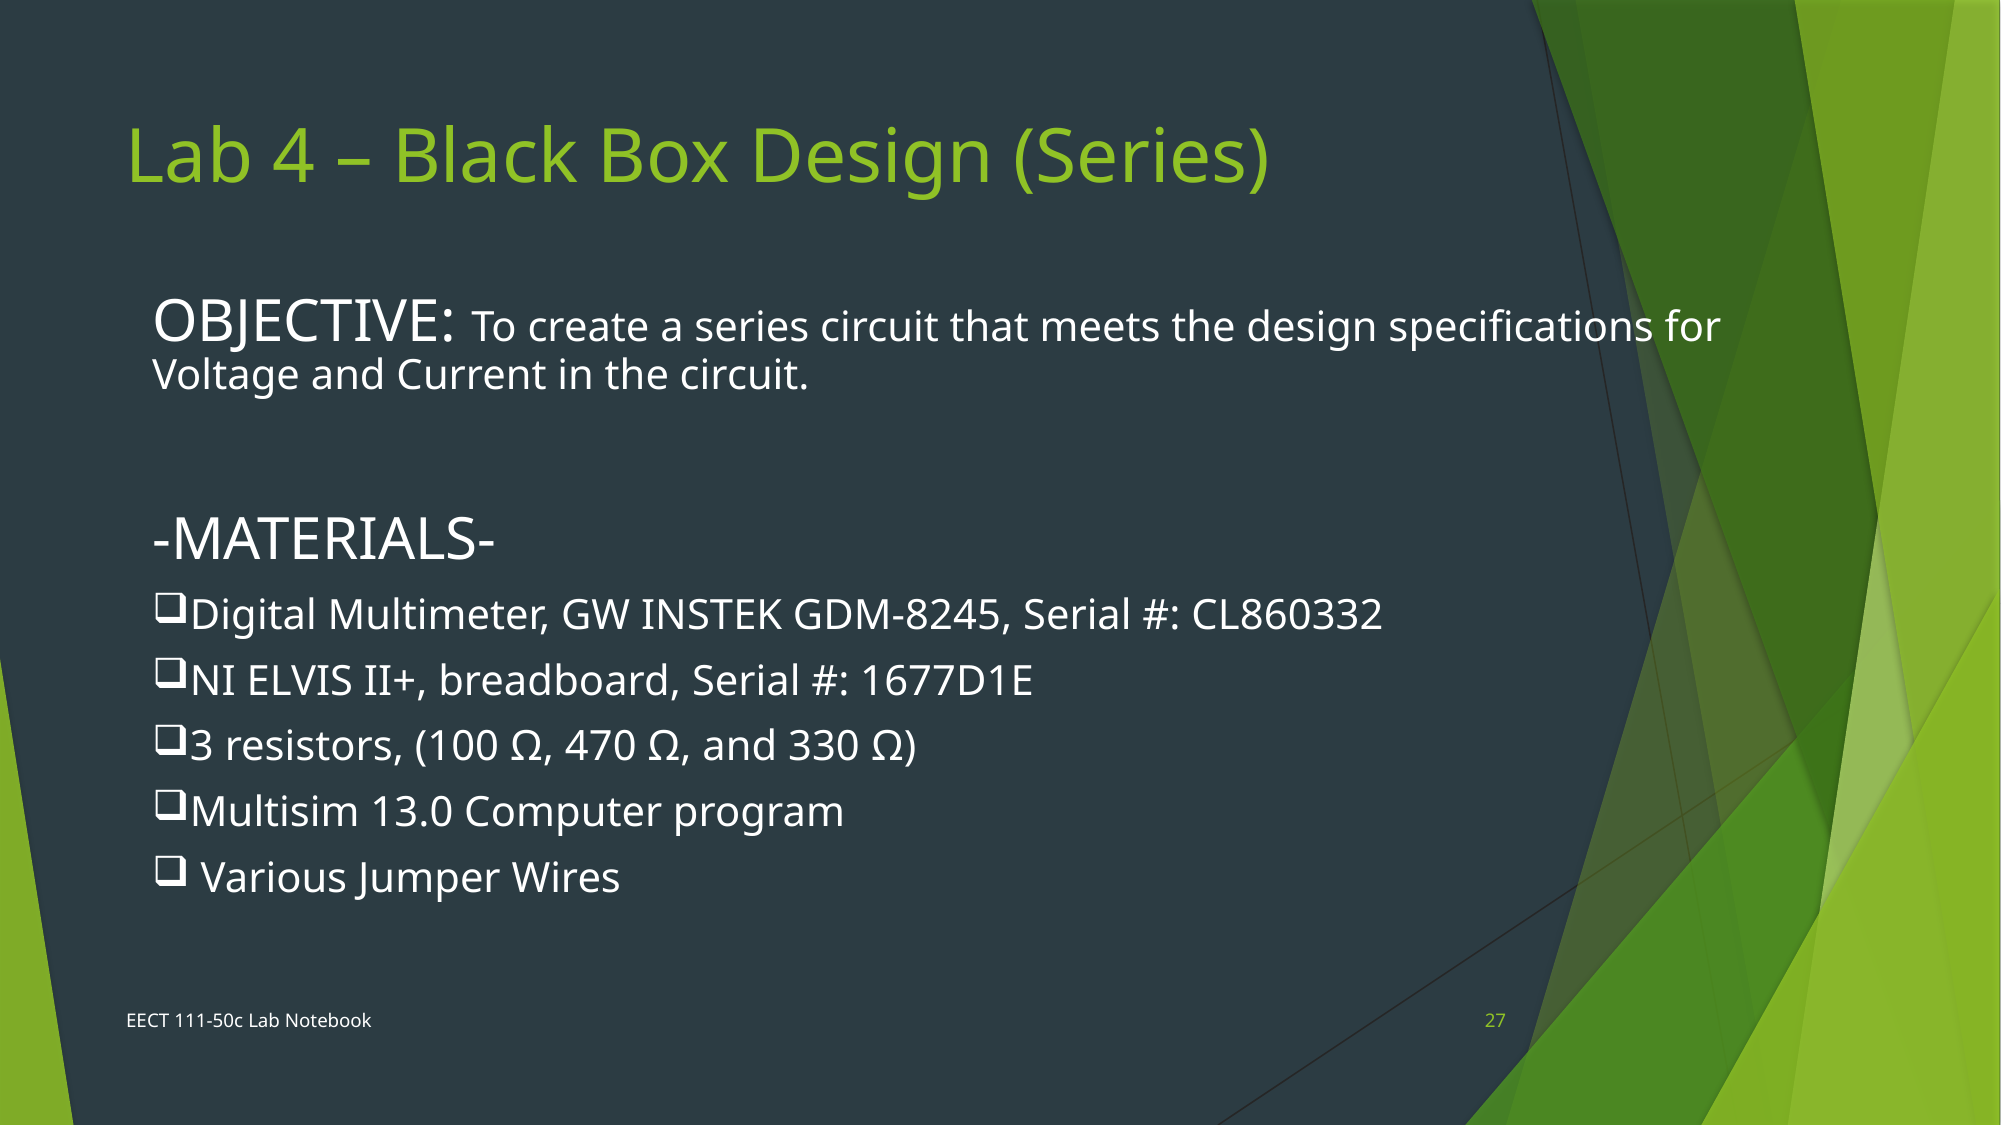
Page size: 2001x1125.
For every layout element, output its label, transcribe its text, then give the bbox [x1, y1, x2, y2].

text_box -MATERIALS- Digital Multimeter, GW INSTEK GDM-8245, Serial #: CL860332 NI ELVIS II+, breadboard, Serial #: 1677D1E 3 resistors, (100 Ω, 470 Ω, and 330 Ω) Multisim 13.0 Computer program Various Jumper Wires [137, 501, 1863, 914]
slide_number 27 [1409, 991, 1522, 1051]
footer EECT 111-50c Lab Notebook [111, 991, 1145, 1051]
text_box Lab 4 – Black Box Design (Series) [111, 99, 1522, 317]
text_box OBJECTIVE: To create a series circuit that meets the design specifications for Voltage and Current in the circuit. [137, 283, 1863, 476]
